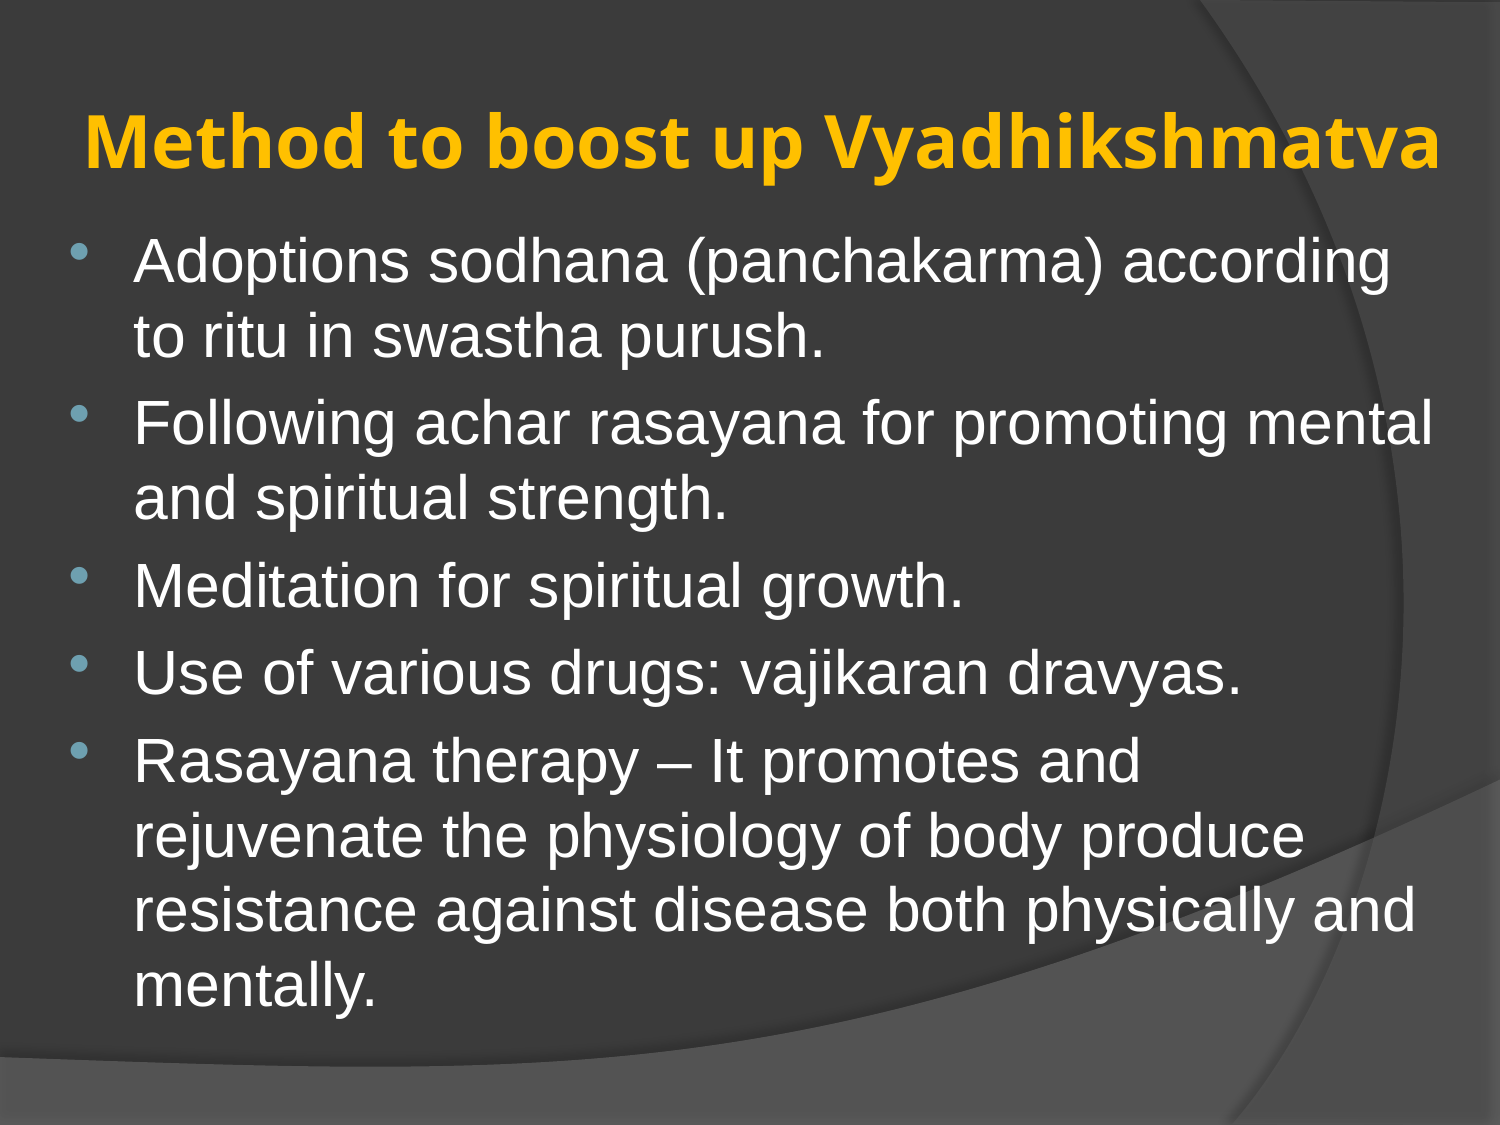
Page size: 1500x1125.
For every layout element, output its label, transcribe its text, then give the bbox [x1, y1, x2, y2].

title Method to boost up Vyadhikshmatva [75, 45, 1463, 212]
list Adoptions sodhana (panchakarma) according to ritu in swastha purush. Following achar rasayana for promoting mental and spiritual strength. Meditation for spiritual growth. Use of various drugs: vajikaran dravyas. Rasayana therapy – It promotes and rejuvenate the physiology of body produce resistance against disease both physically and mentally. [50, 212, 1463, 1088]
